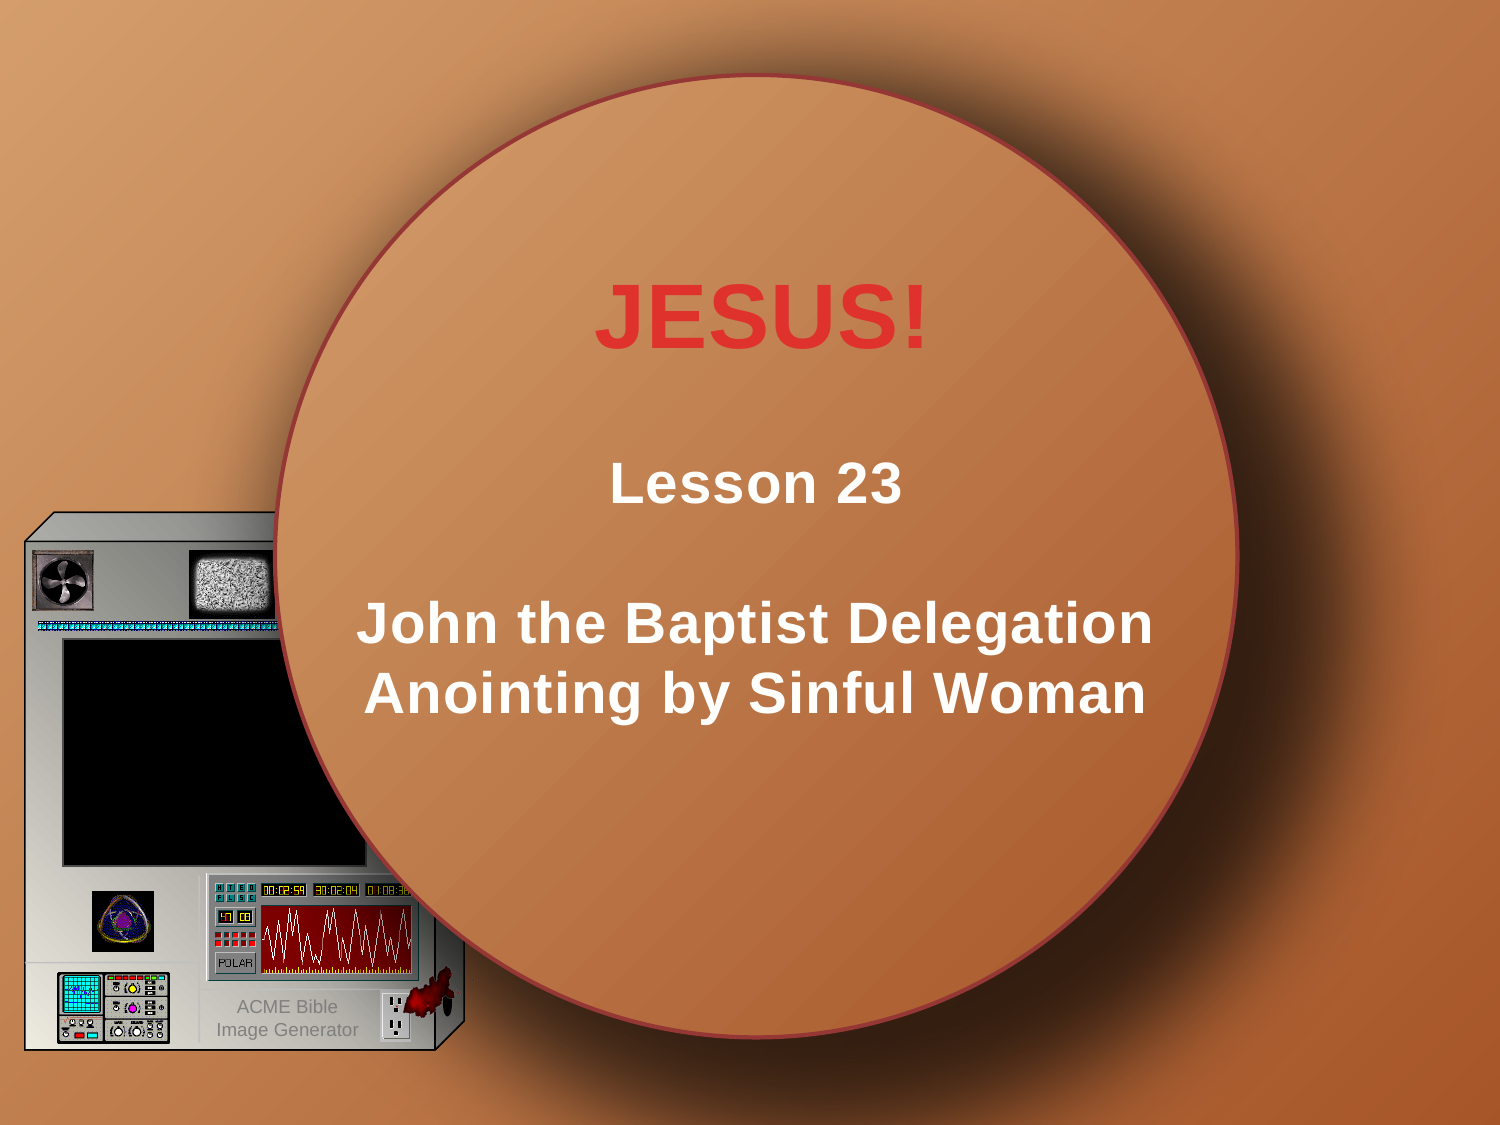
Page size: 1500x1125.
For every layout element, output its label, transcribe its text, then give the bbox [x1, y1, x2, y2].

picture [92, 891, 154, 952]
picture [57, 972, 170, 1044]
text_box Lesson 23 John the Baptist Delegation Anointing by Sinful Woman [312, 437, 1200, 733]
picture [32, 550, 94, 611]
text_box [383, 72, 1130, 249]
text_box [272, 438, 1240, 1040]
picture [189, 550, 275, 619]
picture [206, 873, 492, 1042]
picture [38, 621, 278, 631]
title JESUS! [287, 249, 1238, 438]
